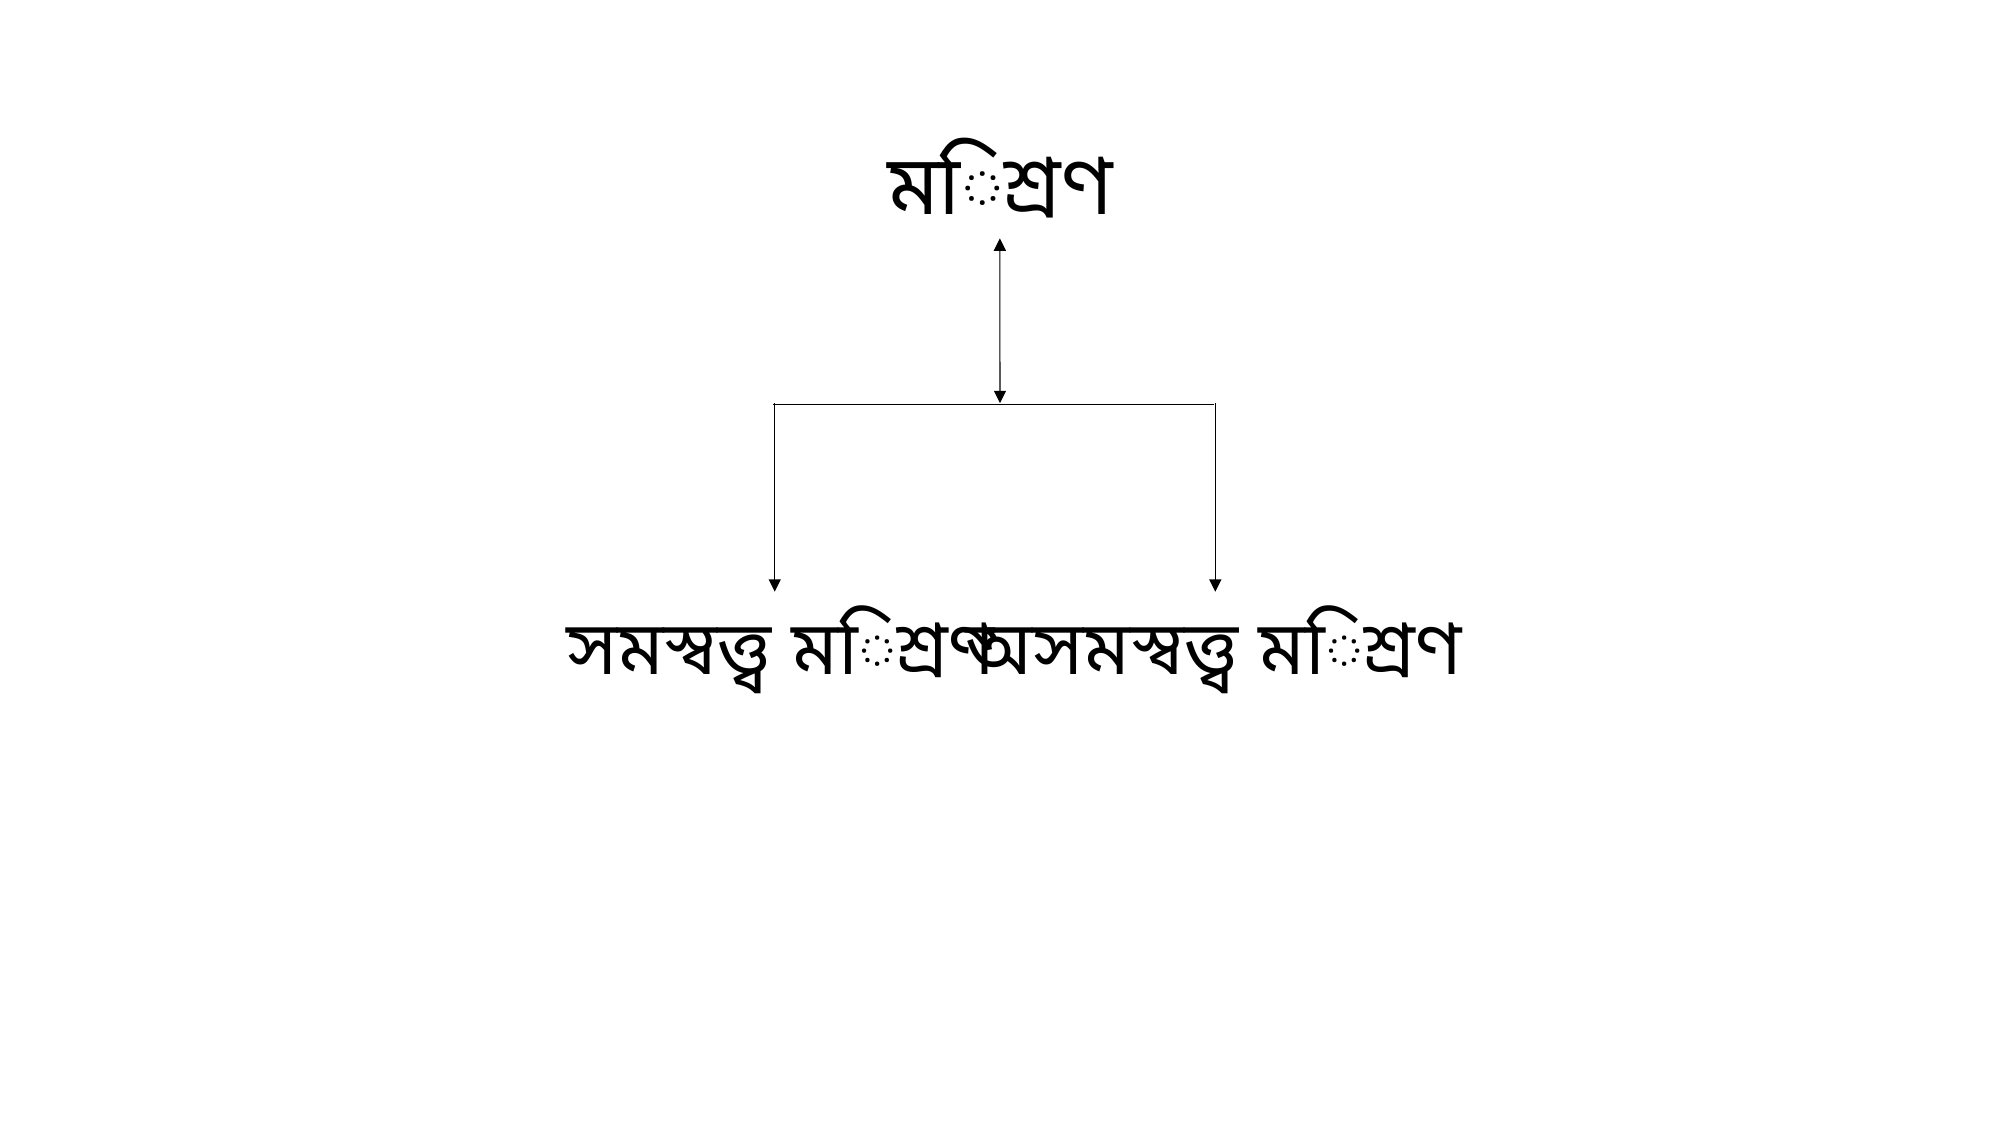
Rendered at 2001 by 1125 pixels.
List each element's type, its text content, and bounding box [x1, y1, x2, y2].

text_box মিশ্রণ [872, 123, 1128, 239]
text_box অসমস্বত্ত্ব মিশ্রণ [950, 591, 1477, 697]
text_box সমস্বত্ত্ব মিশ্রণ [551, 591, 950, 697]
